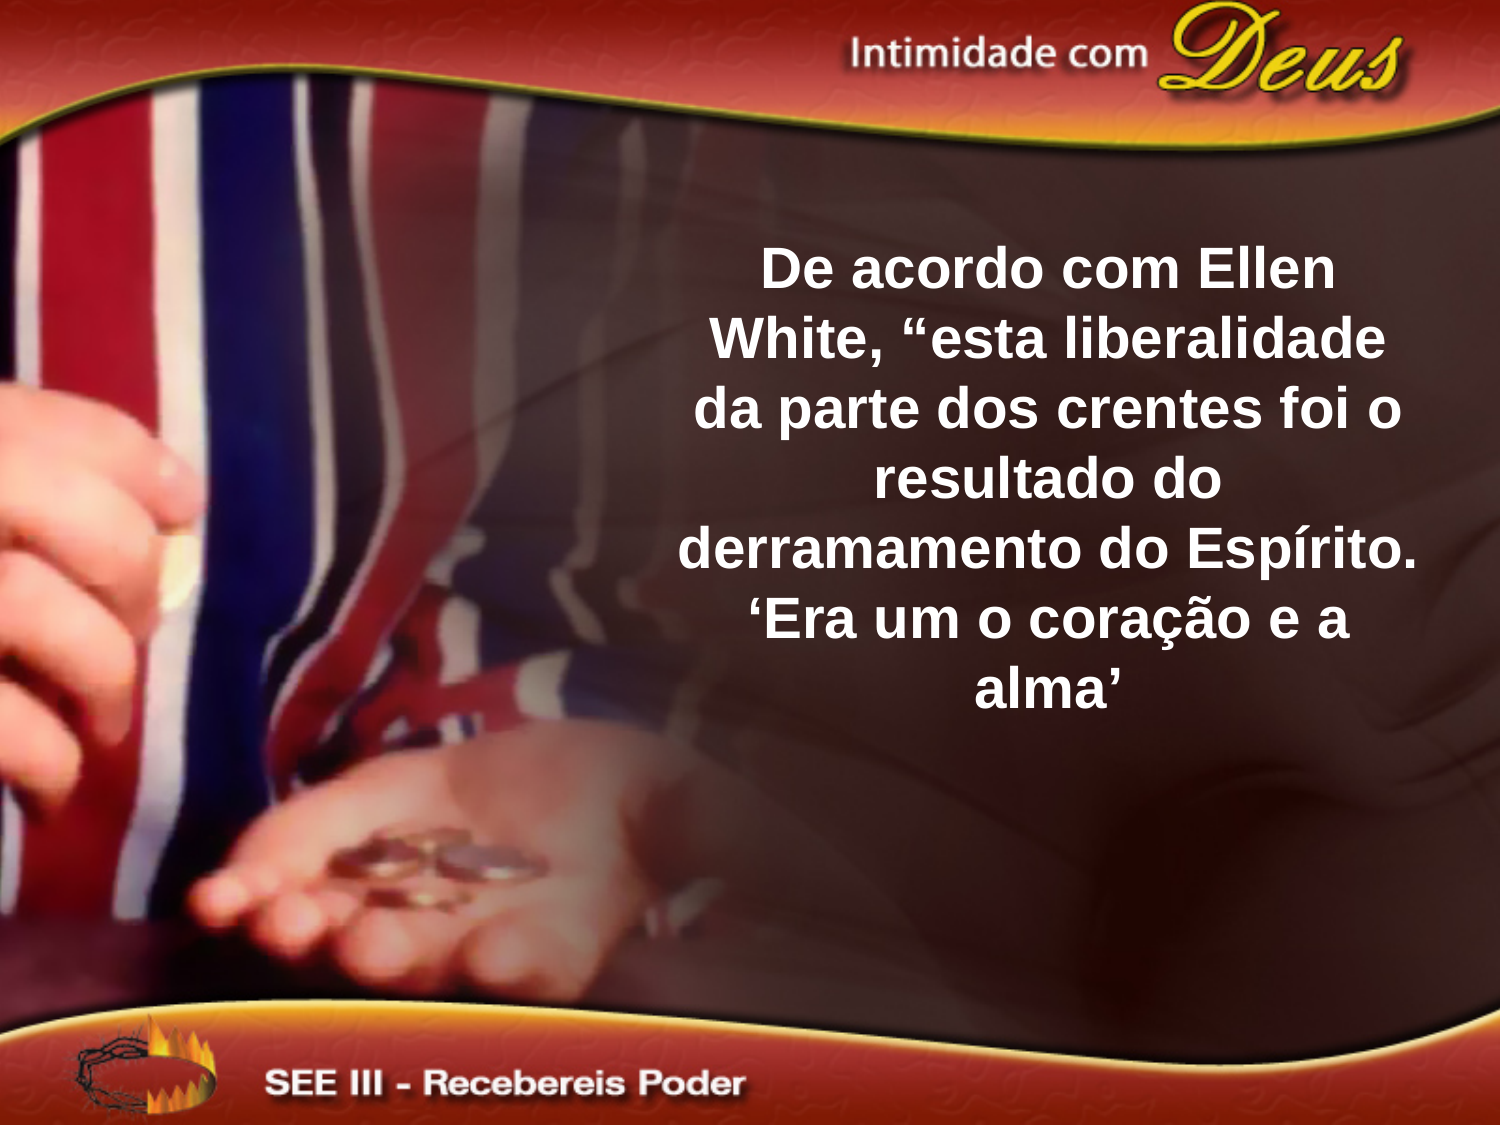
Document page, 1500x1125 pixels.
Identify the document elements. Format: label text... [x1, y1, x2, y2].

picture [0, 0, 1500, 1125]
text_box De acordo com Ellen White, “esta liberalidade da parte dos crentes foi o resultado do derramamento do Espírito. ‘Era um o coração e a alma’ [656, 222, 1442, 728]
